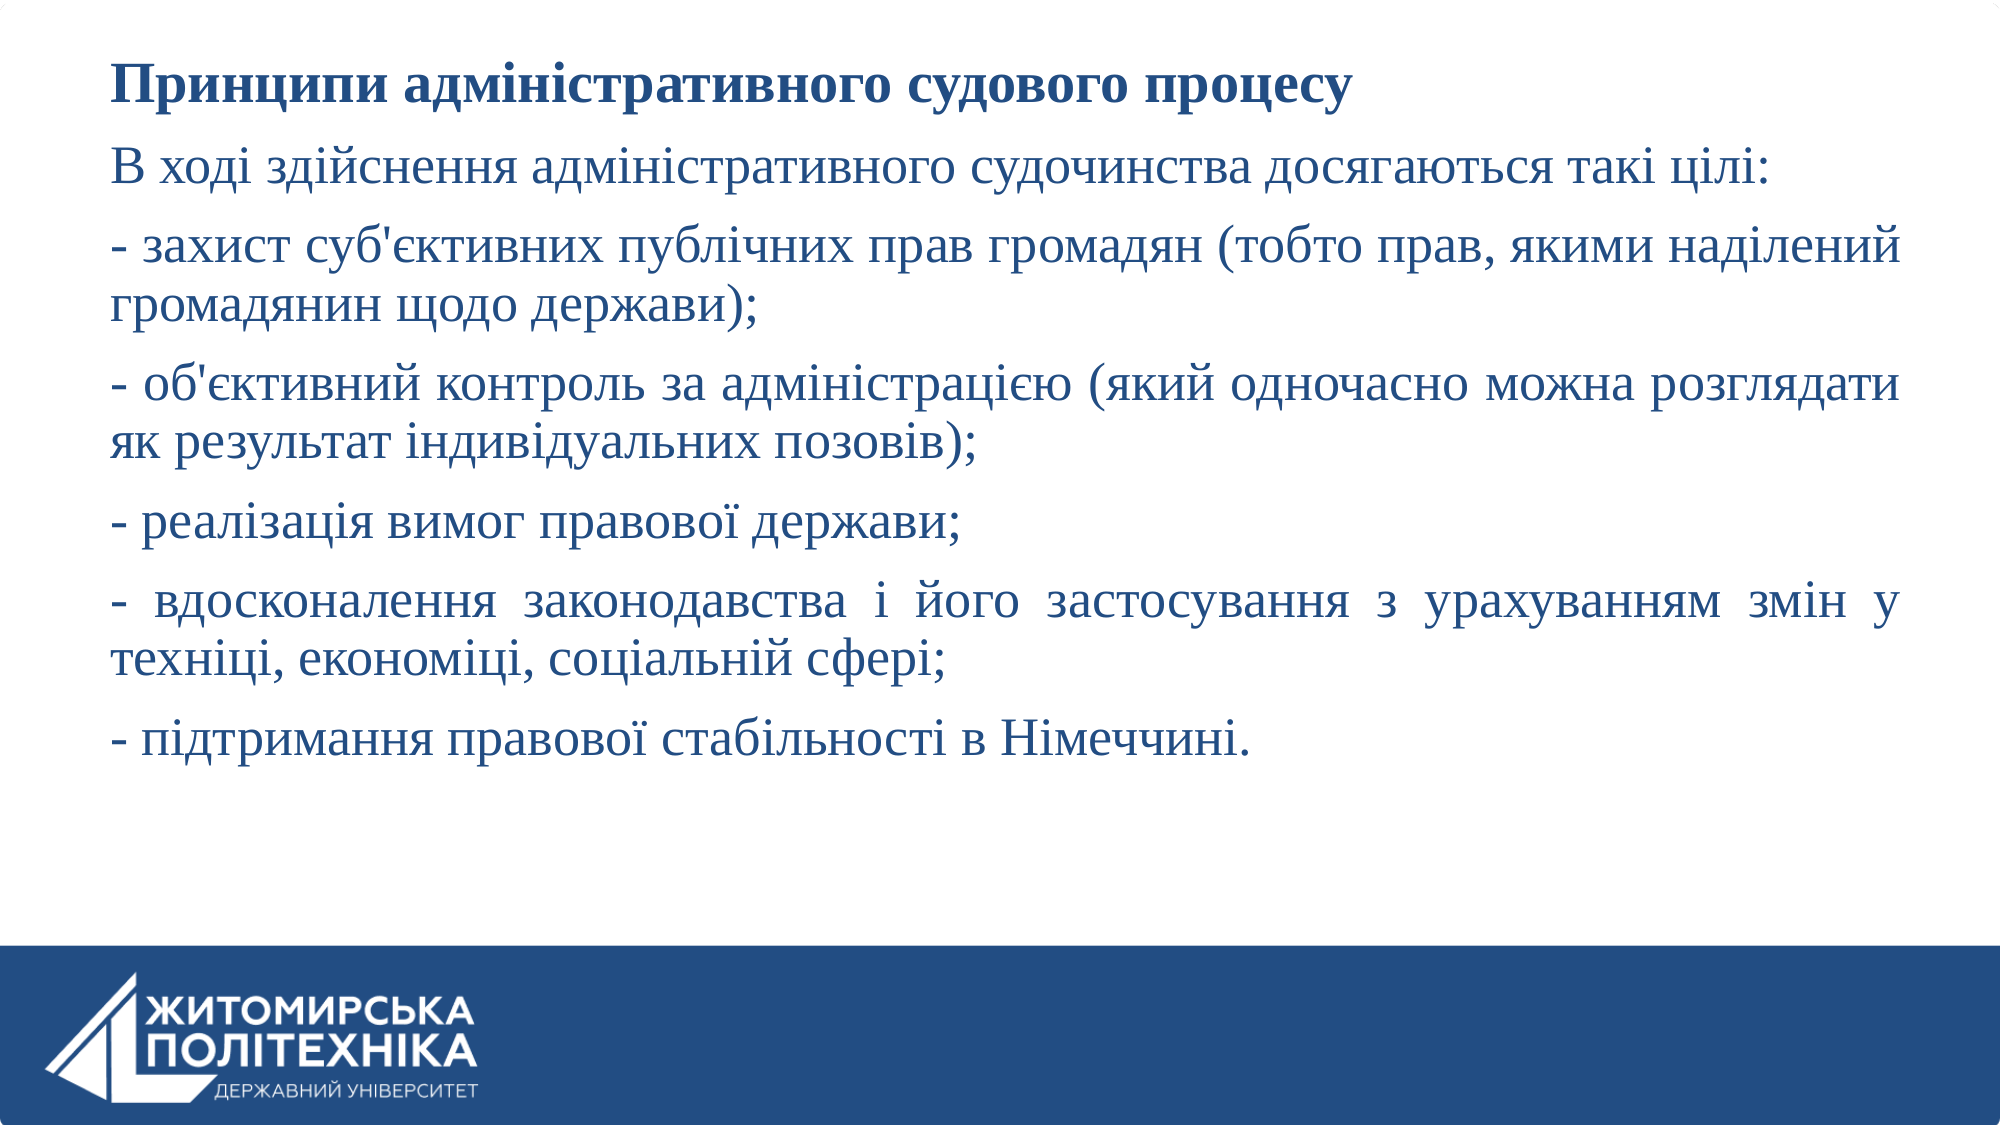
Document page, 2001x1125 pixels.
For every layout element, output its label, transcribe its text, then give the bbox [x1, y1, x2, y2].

picture [0, 3, 2000, 1125]
list Принципи адміністративного судового процесу В ході здійснення адміністративного судочинства досягаються такі цілі: - захист суб'єктивних публічних прав громадян (тобто прав, якими наділений громадянин щодо держави); - об'єктивний контроль за адміністрацією (який одночасно можна розглядати як результат індивідуальних позовів); - реалізація вимог правової держави; - вдосконалення законодавства і його застосування з урахуванням змін у техніці, економіці, соціальній сфері; - підтримання правової стабільності в Німеччині. [95, 45, 1918, 593]
